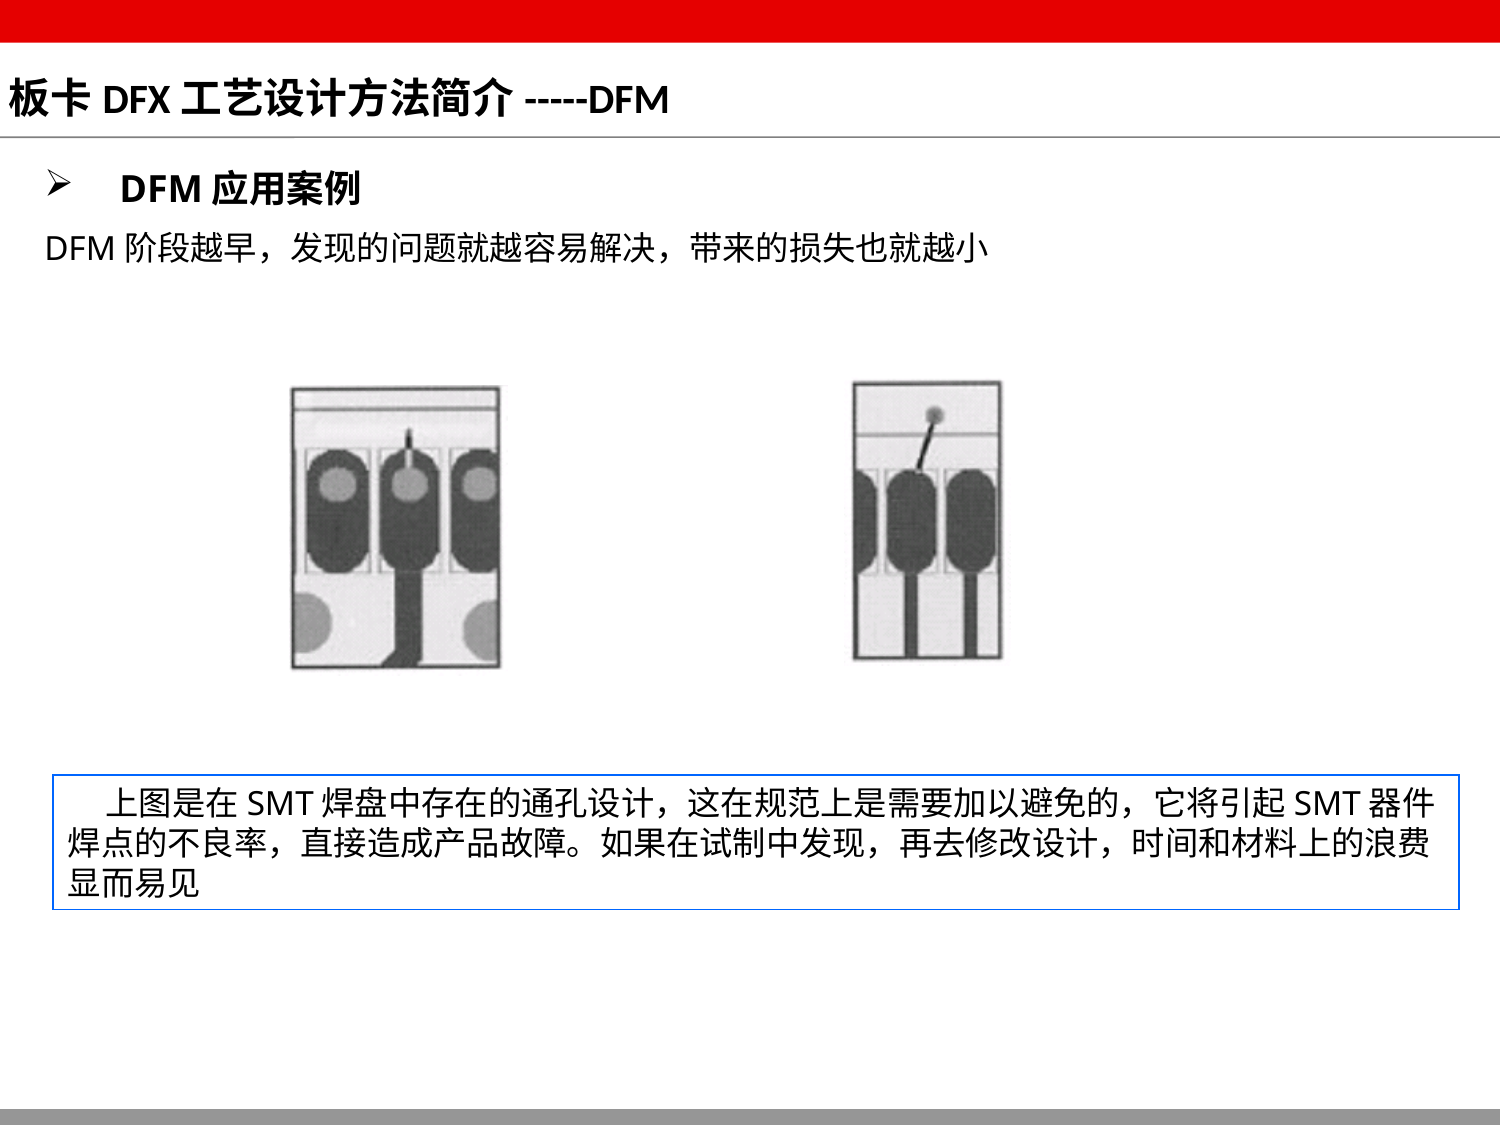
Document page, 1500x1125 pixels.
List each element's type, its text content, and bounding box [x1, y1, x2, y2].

title 板卡DFX工艺设计方法简介-----DFM [0, 30, 1259, 162]
list DFM应用案例 DFM阶段越早，发现的问题就越容易解决，带来的损失也就越小 [29, 148, 1477, 280]
picture [844, 373, 1011, 666]
text_box 上图是在SMT焊盘中存在的通孔设计，这在规范上是需要加以避免的，它将引起SMT器件焊点的不良率，直接造成产品故障。如果在试制中发现，再去修改设计，时间和材料上的浪费显而易见 [53, 774, 1459, 910]
picture [288, 385, 509, 677]
